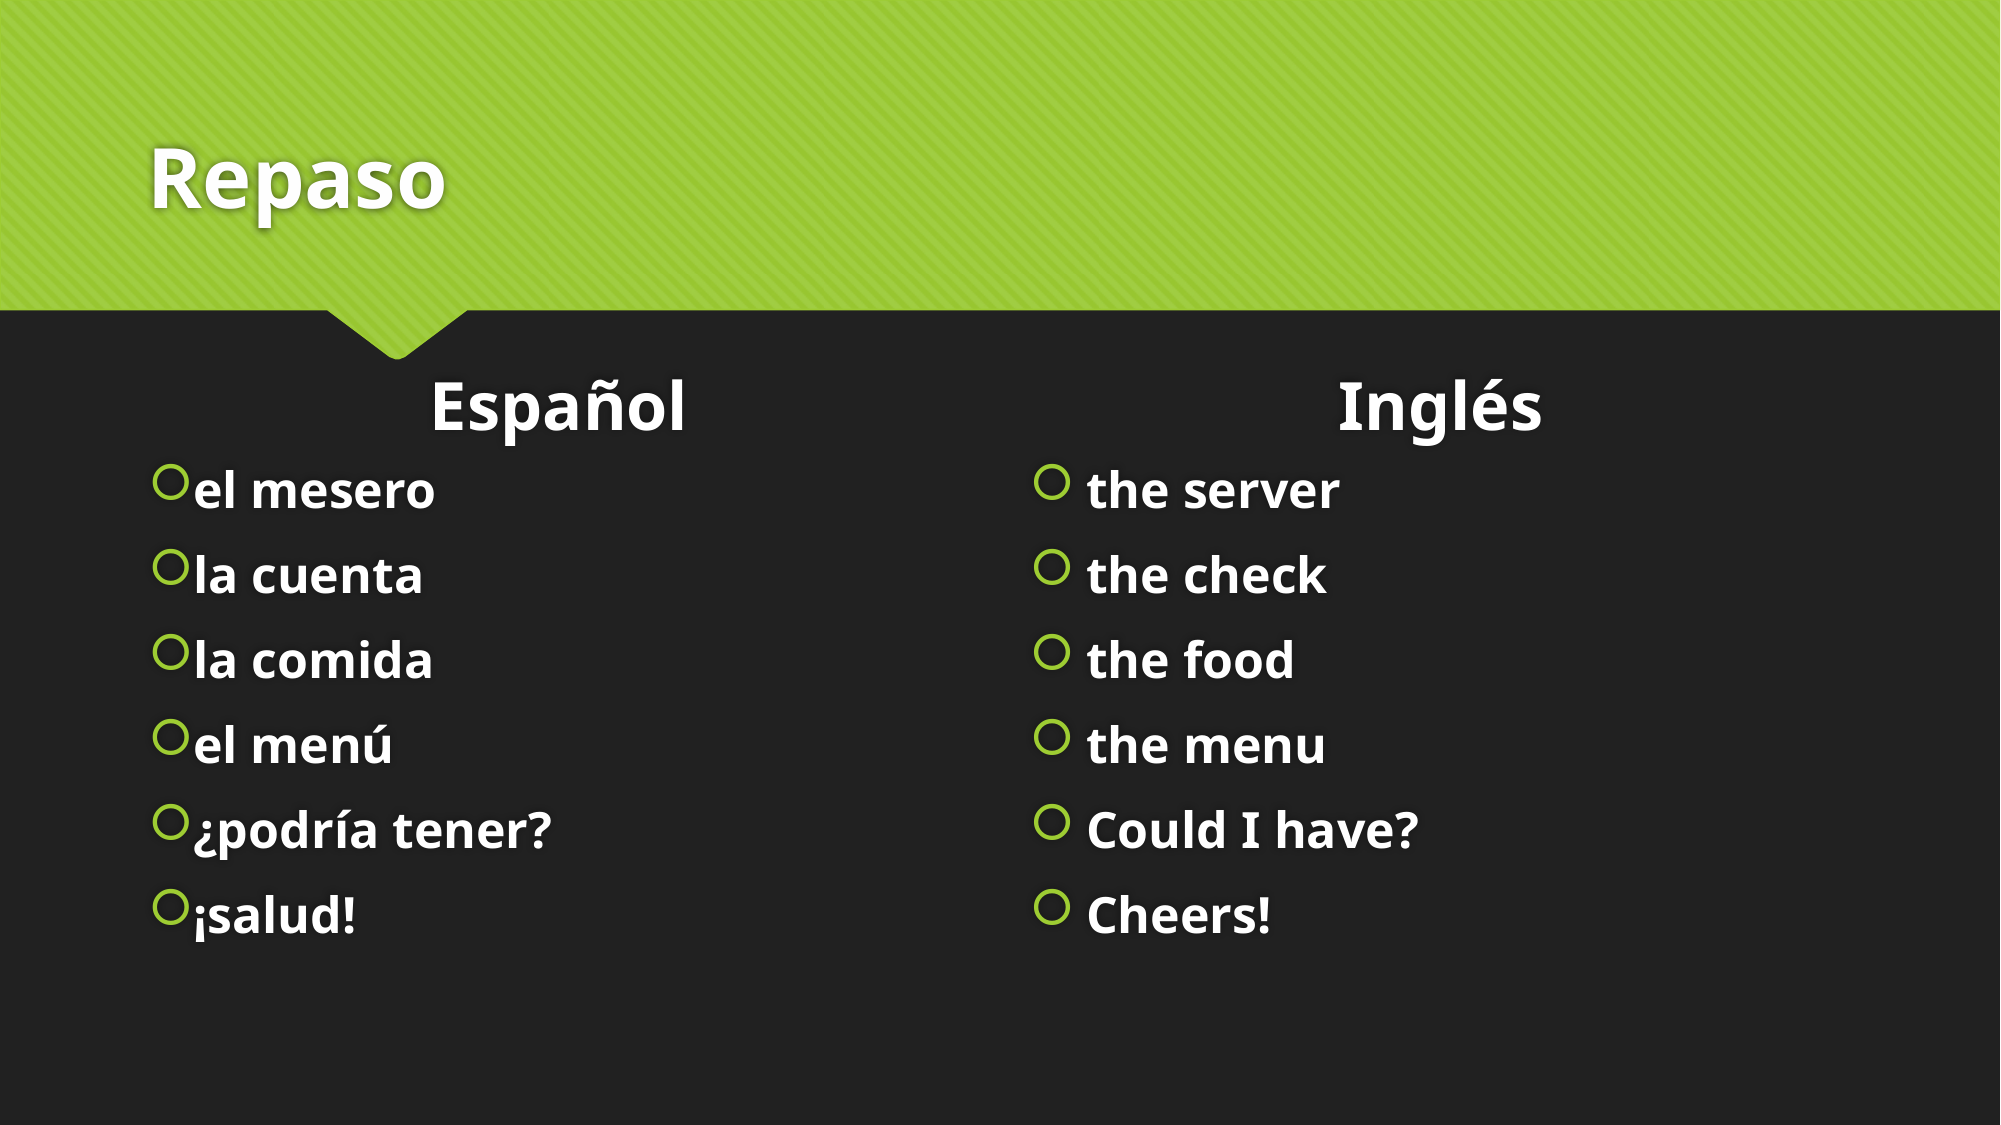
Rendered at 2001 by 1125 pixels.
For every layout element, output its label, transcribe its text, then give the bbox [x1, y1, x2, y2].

list el mesero la cuenta la comida el menú ¿podría tener? ¡salud! [133, 451, 985, 962]
list Español [133, 356, 985, 445]
list the server the check the food the menu Could I have? Cheers! [1014, 451, 1868, 962]
title Repaso [132, 73, 1868, 233]
list Inglés [1014, 356, 1868, 445]
